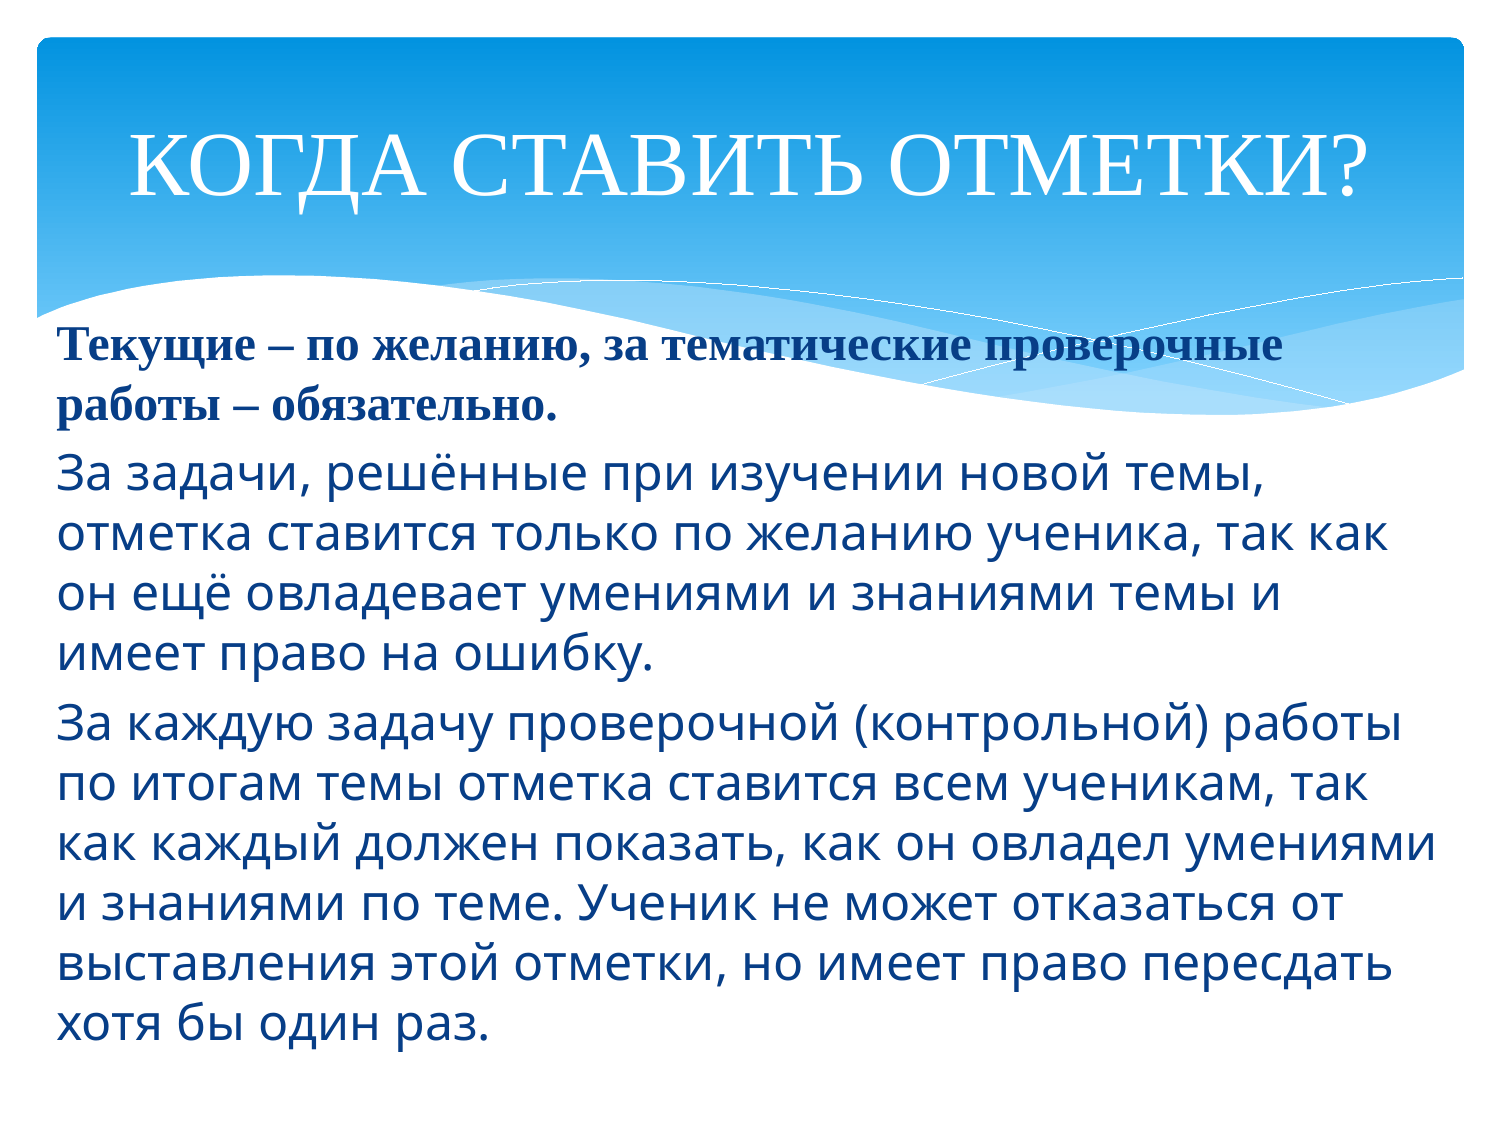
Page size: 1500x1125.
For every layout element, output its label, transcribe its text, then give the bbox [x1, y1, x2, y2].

title КОГДА СТАВИТЬ ОТМЕТКИ? [75, 55, 1425, 261]
list Текущие – по желанию, за тематические проверочные работы – обязательно. За задачи, решённые при изучении новой темы, отметка ставится только по желанию ученика, так как он ещё овладевает умениями и знаниями темы и имеет право на ошибку. За каждую задачу проверочной (контрольной) работы по итогам темы отметка ставится всем ученикам, так как каждый должен показать, как он овладел умениями и знаниями по теме. Ученик не может отказаться от выставления этой отметки, но имеет право пересдать хотя бы один раз. [41, 302, 1459, 1083]
